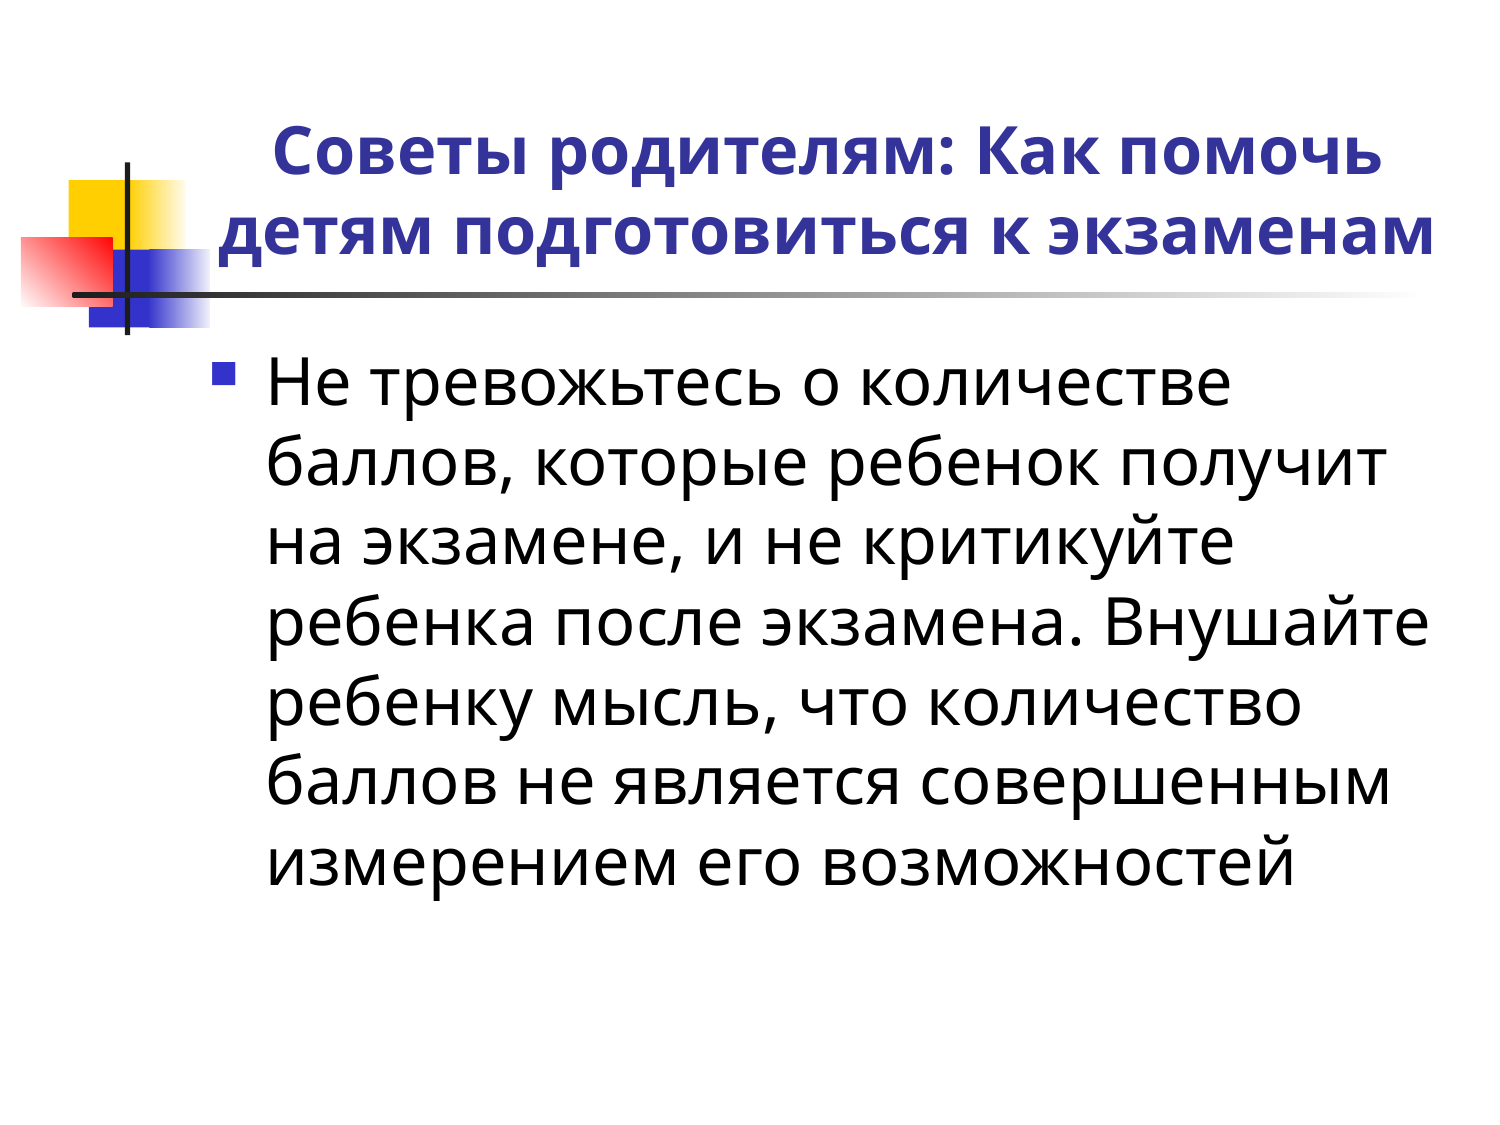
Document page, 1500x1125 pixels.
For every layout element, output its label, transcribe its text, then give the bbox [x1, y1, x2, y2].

title Советы родителям: Как помочь детям подготовиться к экзаменам [188, 34, 1468, 276]
list Не тревожьтесь о количестве баллов, которые ребенок получит на экзамене, и не критикуйте ребенка после экзамена. Внушайте ребенку мысль, что количество баллов не является совершенным измерением его возможностей [193, 330, 1470, 1007]
